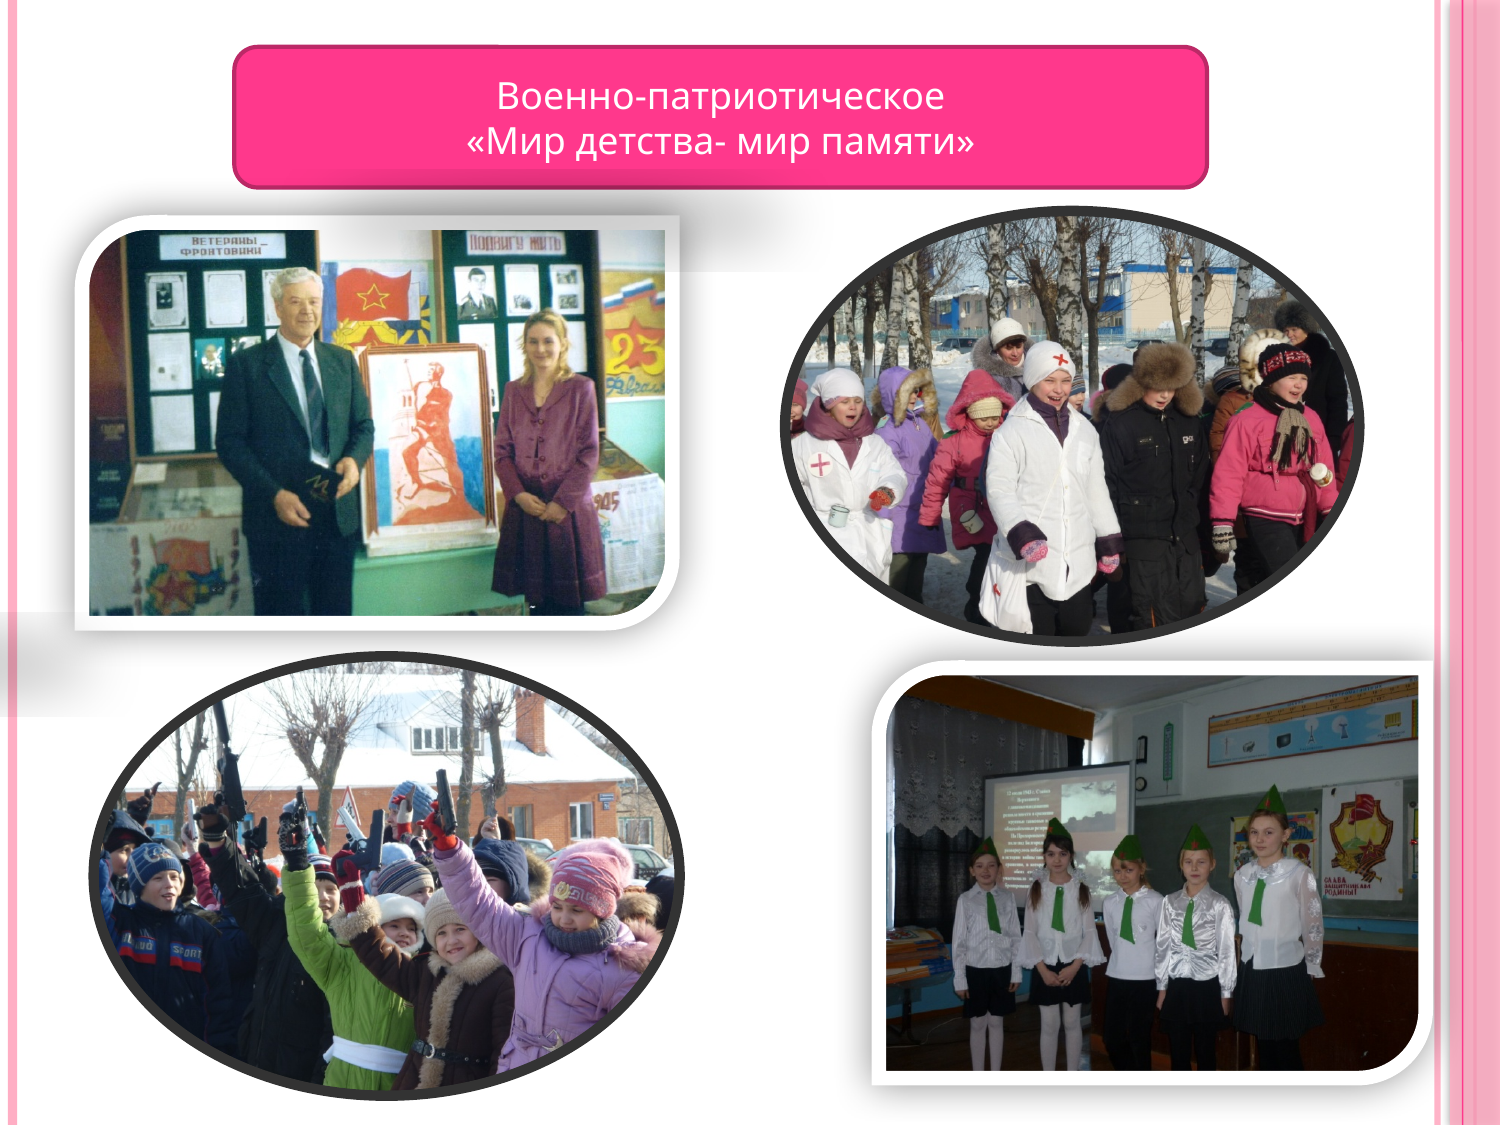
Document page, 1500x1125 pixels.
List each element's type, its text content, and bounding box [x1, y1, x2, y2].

picture [878, 667, 1427, 1079]
picture [784, 210, 1360, 643]
picture [81, 222, 673, 624]
text_box Военно-патриотическое «Мир детства- мир памяти» [232, 44, 1210, 190]
picture [93, 655, 681, 1097]
